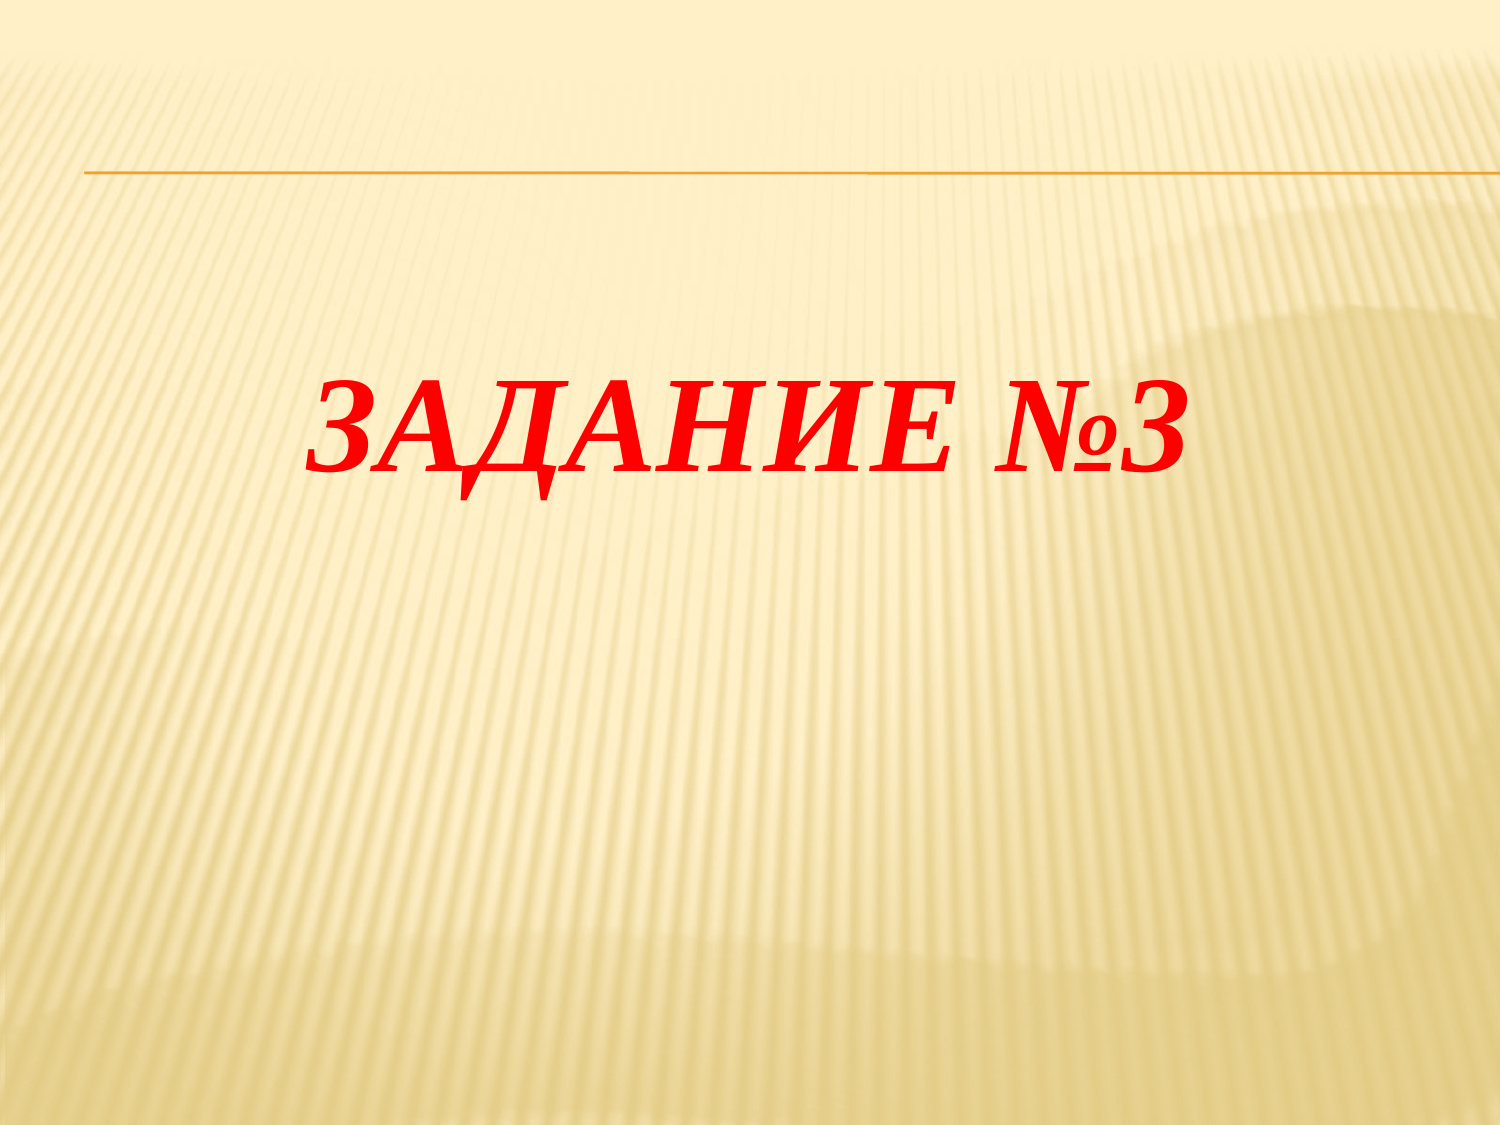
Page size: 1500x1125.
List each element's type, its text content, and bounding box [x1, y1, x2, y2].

title Задание №3 [75, 164, 1425, 668]
